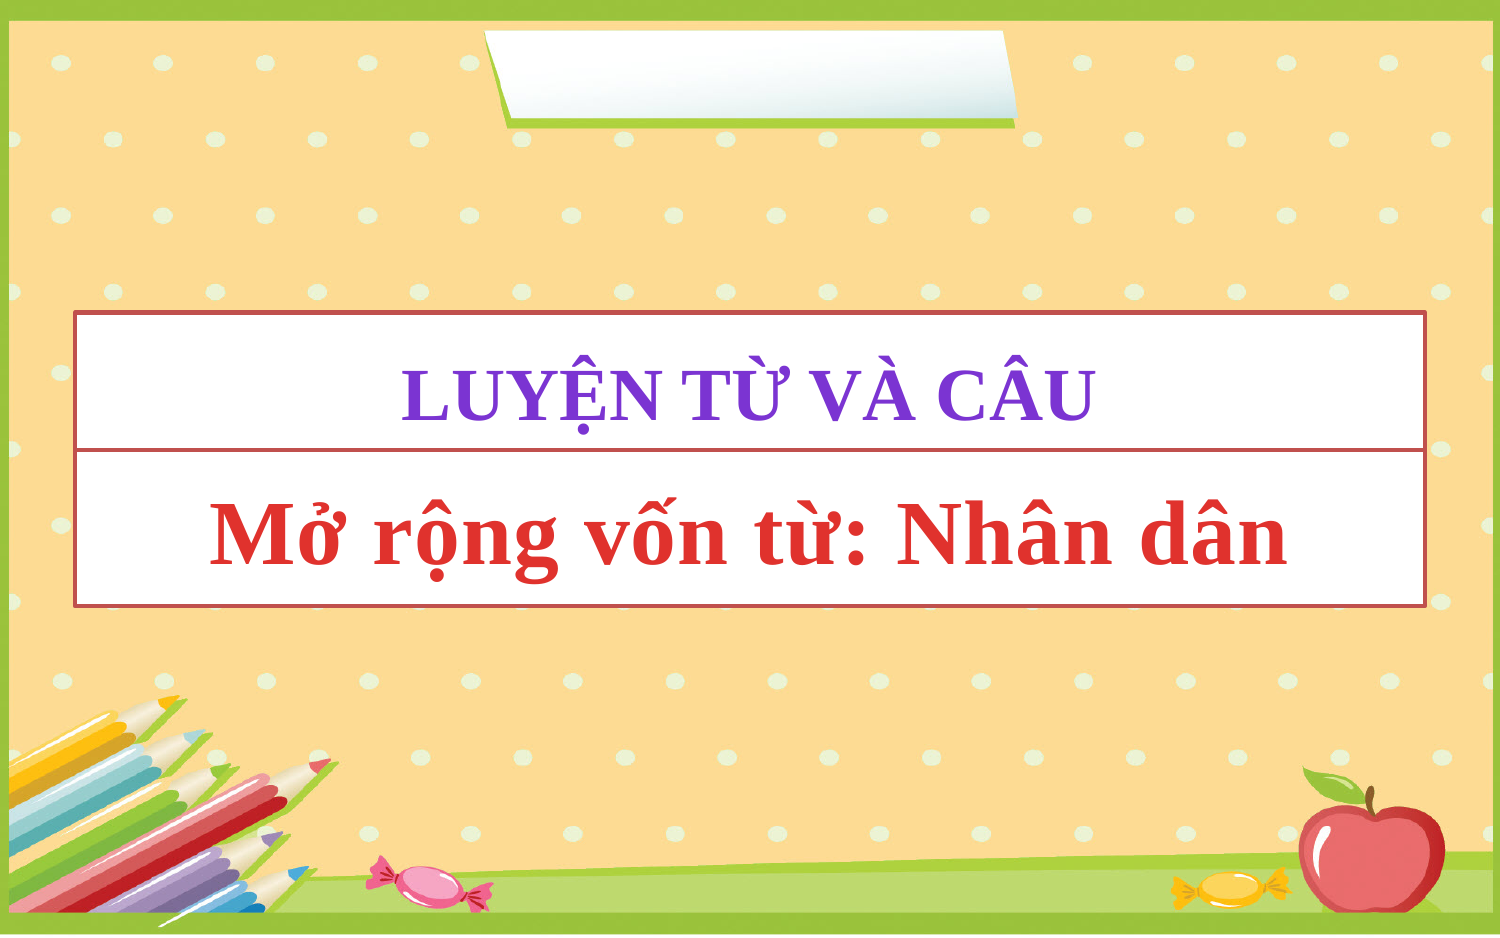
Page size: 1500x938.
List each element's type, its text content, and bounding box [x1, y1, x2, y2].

text_box Mở rộng vốn từ: Nhân dân [73, 448, 1427, 608]
picture [0, 0, 1500, 938]
title LUYỆN TỪ VÀ CÂU [73, 310, 1427, 448]
